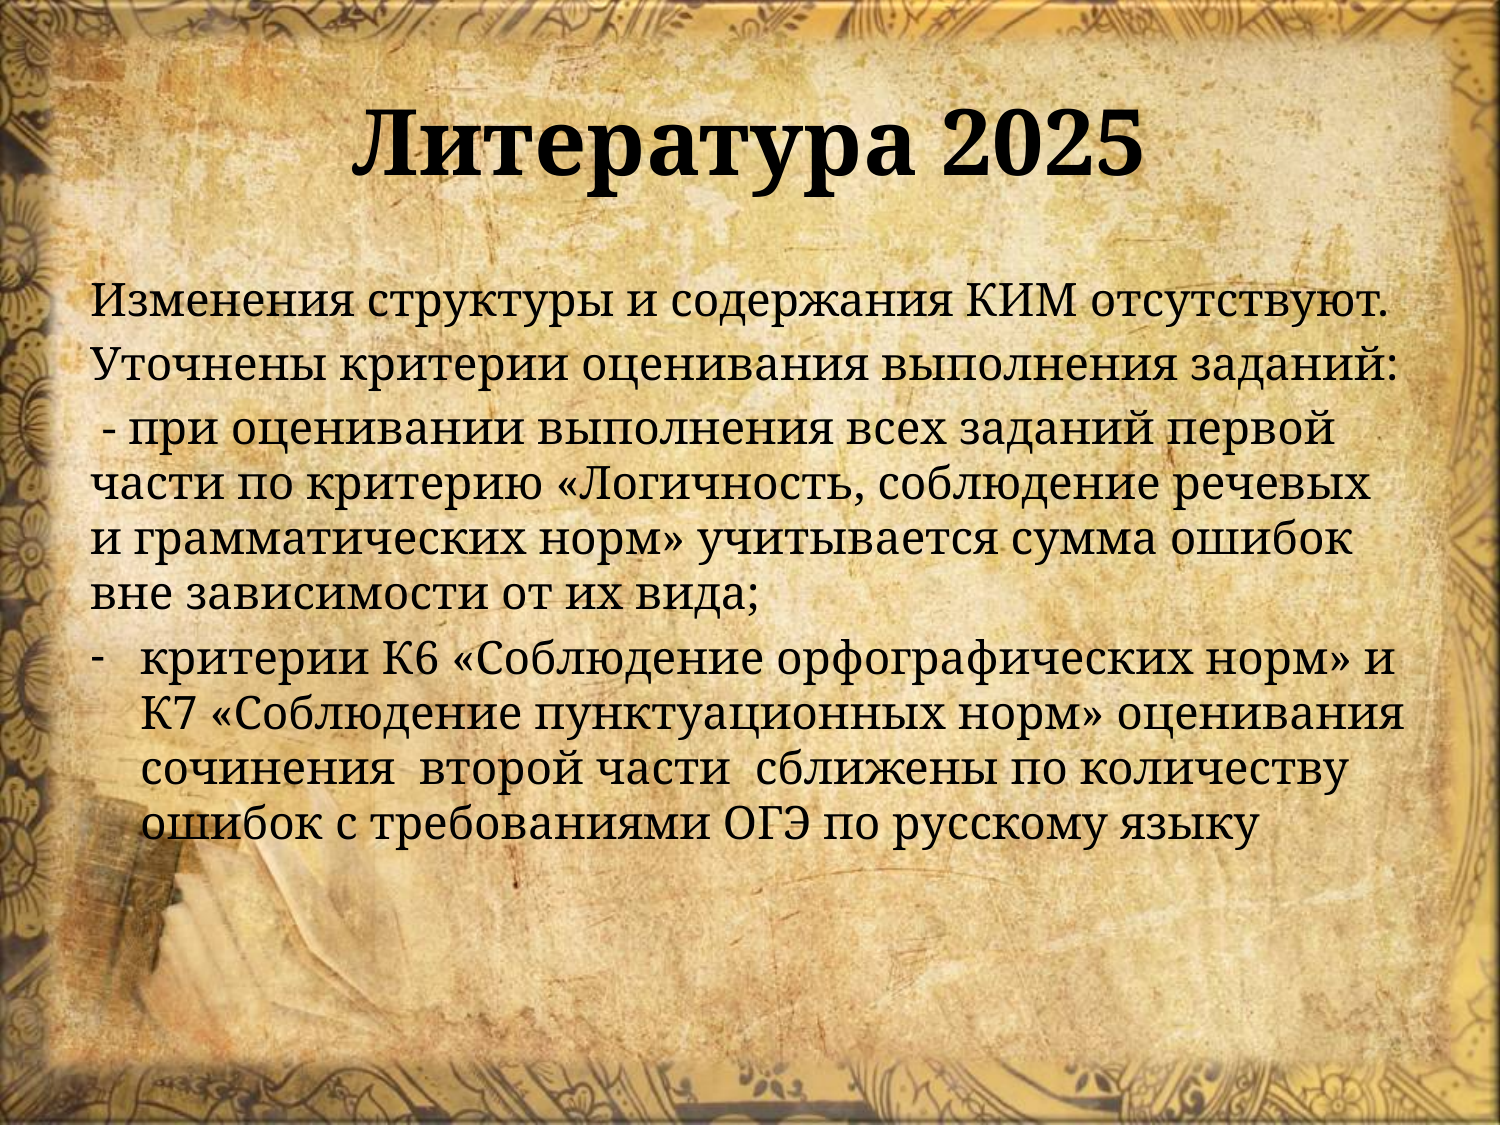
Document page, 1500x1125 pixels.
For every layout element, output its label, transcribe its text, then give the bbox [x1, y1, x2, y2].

title Литература 2025 [75, 45, 1425, 233]
list Изменения структуры и содержания КИМ отсутствуют. Уточнены критерии оценивания выполнения заданий: - при оценивании выполнения всех заданий первой части по критерию «Логичность, соблюдение речевых и грамматических норм» учитывается сумма ошибок вне зависимости от их вида; критерии К6 «Соблюдение орфографических норм» и К7 «Соблюдение пунктуационных норм» оценивания сочинения второй части сближены по количеству ошибок с требованиями ОГЭ по русскому языку [75, 262, 1425, 1005]
picture [0, 0, 1500, 1125]
